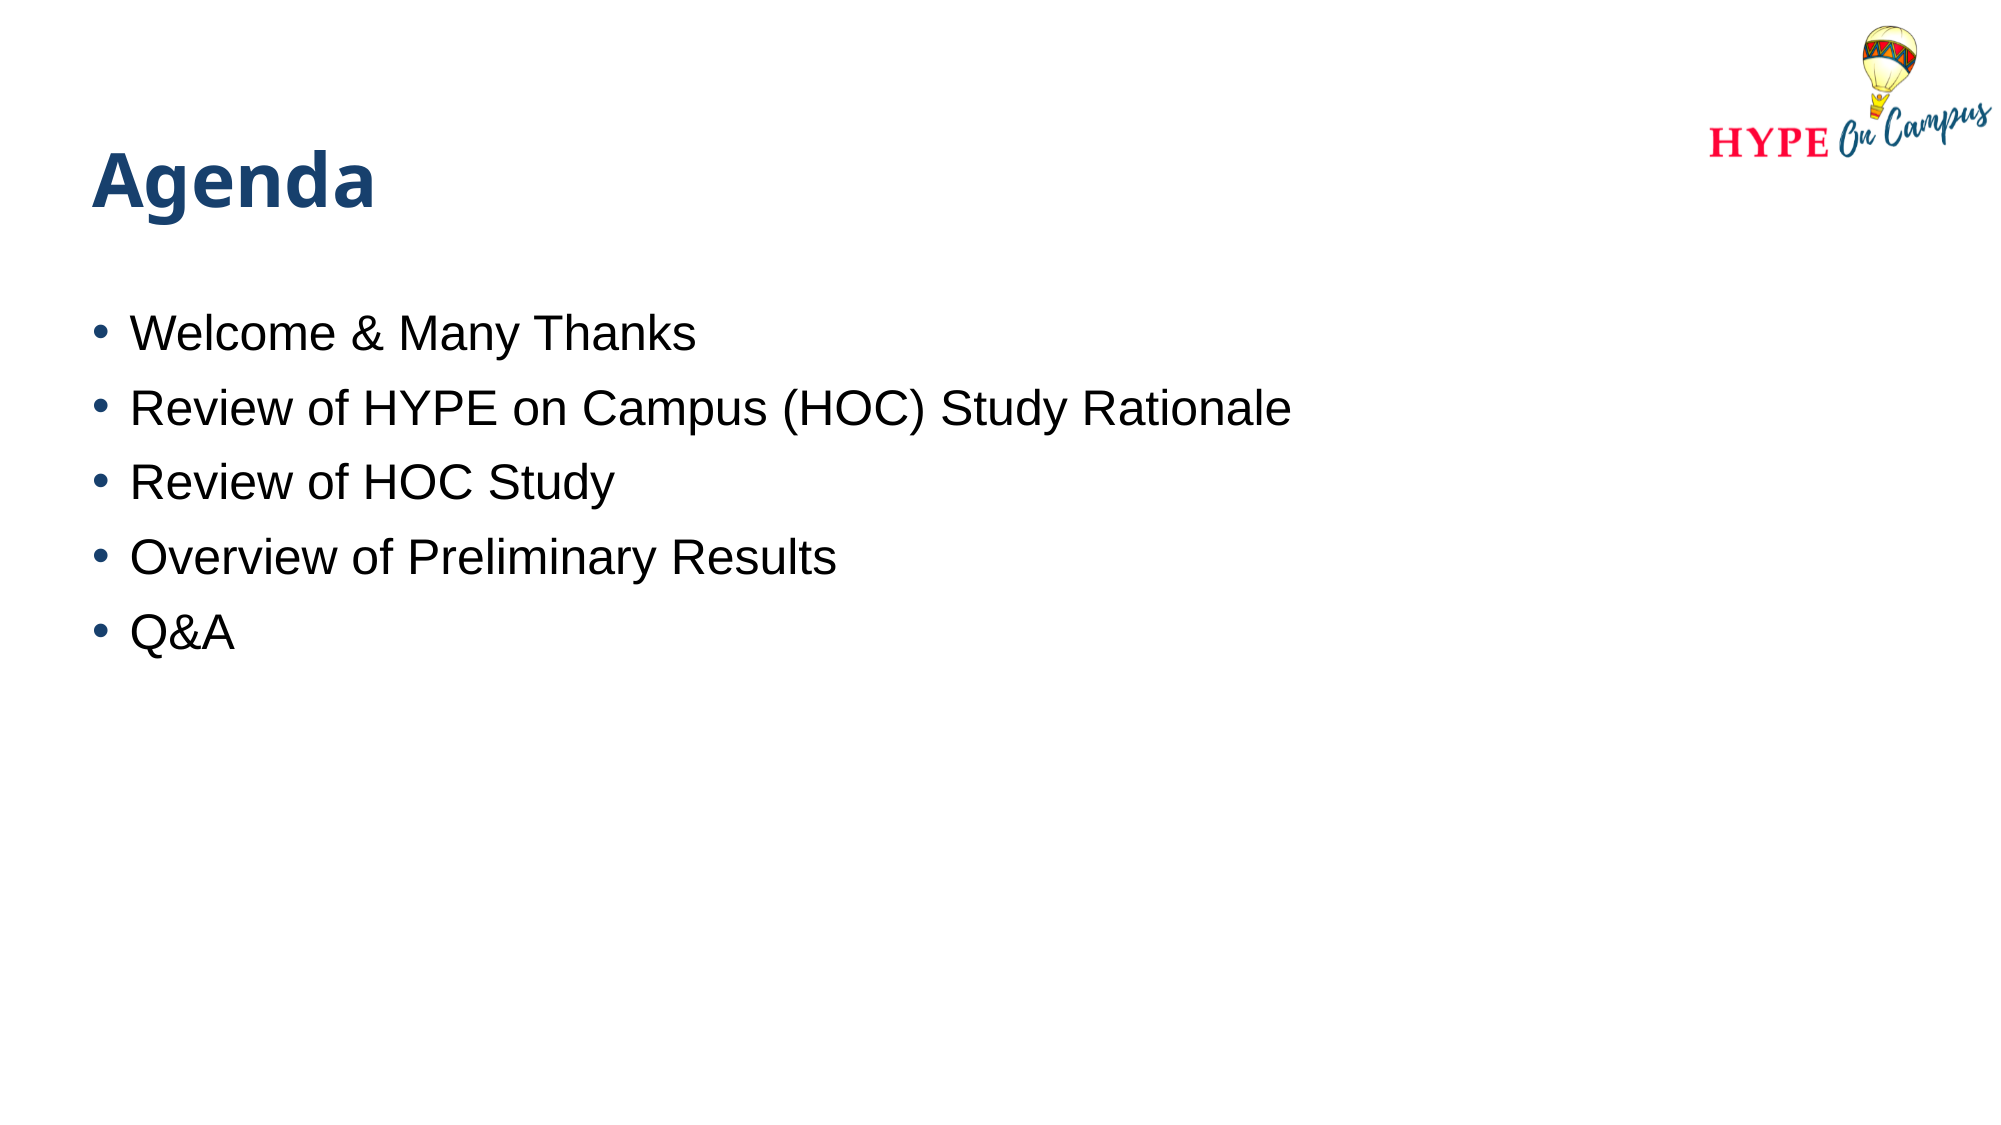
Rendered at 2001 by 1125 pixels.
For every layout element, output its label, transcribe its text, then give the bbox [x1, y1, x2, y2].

title Agenda [77, 114, 1902, 251]
picture [1702, 23, 1995, 163]
list Welcome & Many Thanks Review of HYPE on Campus (HOC) Study Rationale Review of HOC Study Overview of Preliminary Results Q&A [77, 299, 1902, 1011]
